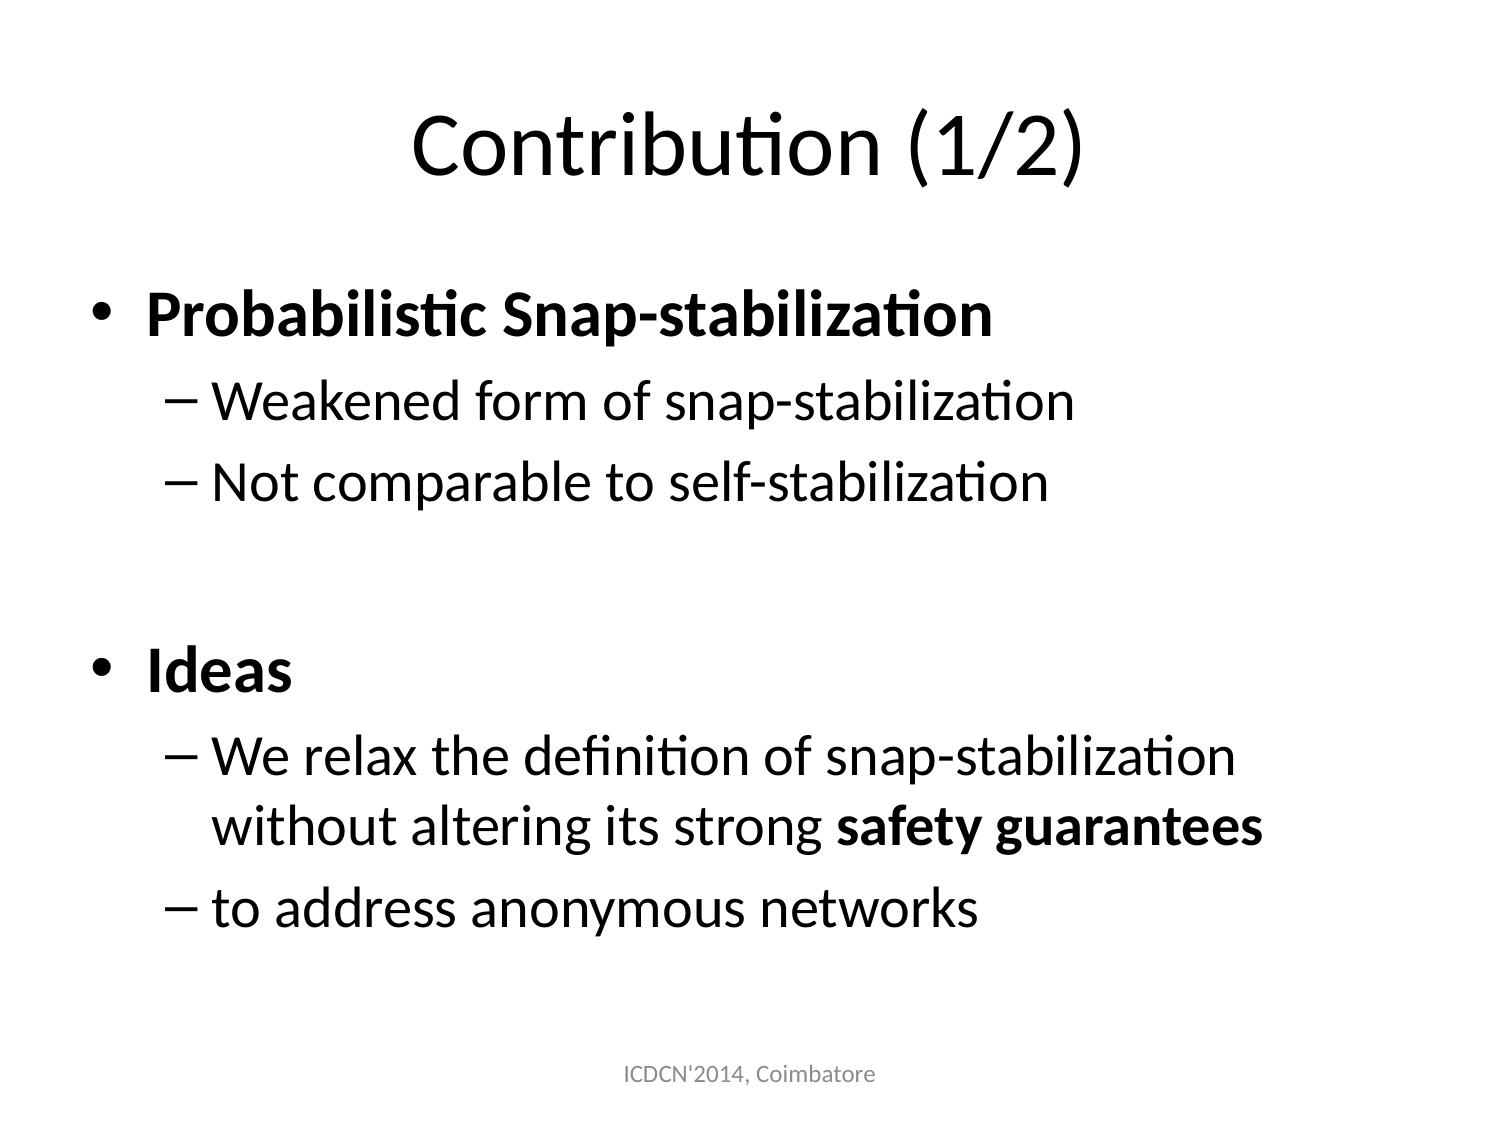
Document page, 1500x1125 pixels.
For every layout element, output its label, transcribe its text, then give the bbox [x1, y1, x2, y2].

footer ICDCN'2014, Coimbatore [512, 1042, 988, 1103]
title Contribution (1/2) [75, 45, 1425, 233]
list Probabilistic Snap-stabilization Weakened form of snap-stabilization Not comparable to self-stabilization Ideas We relax the definition of snap-stabilization without altering its strong safety guarantees to address anonymous networks [75, 262, 1425, 1005]
